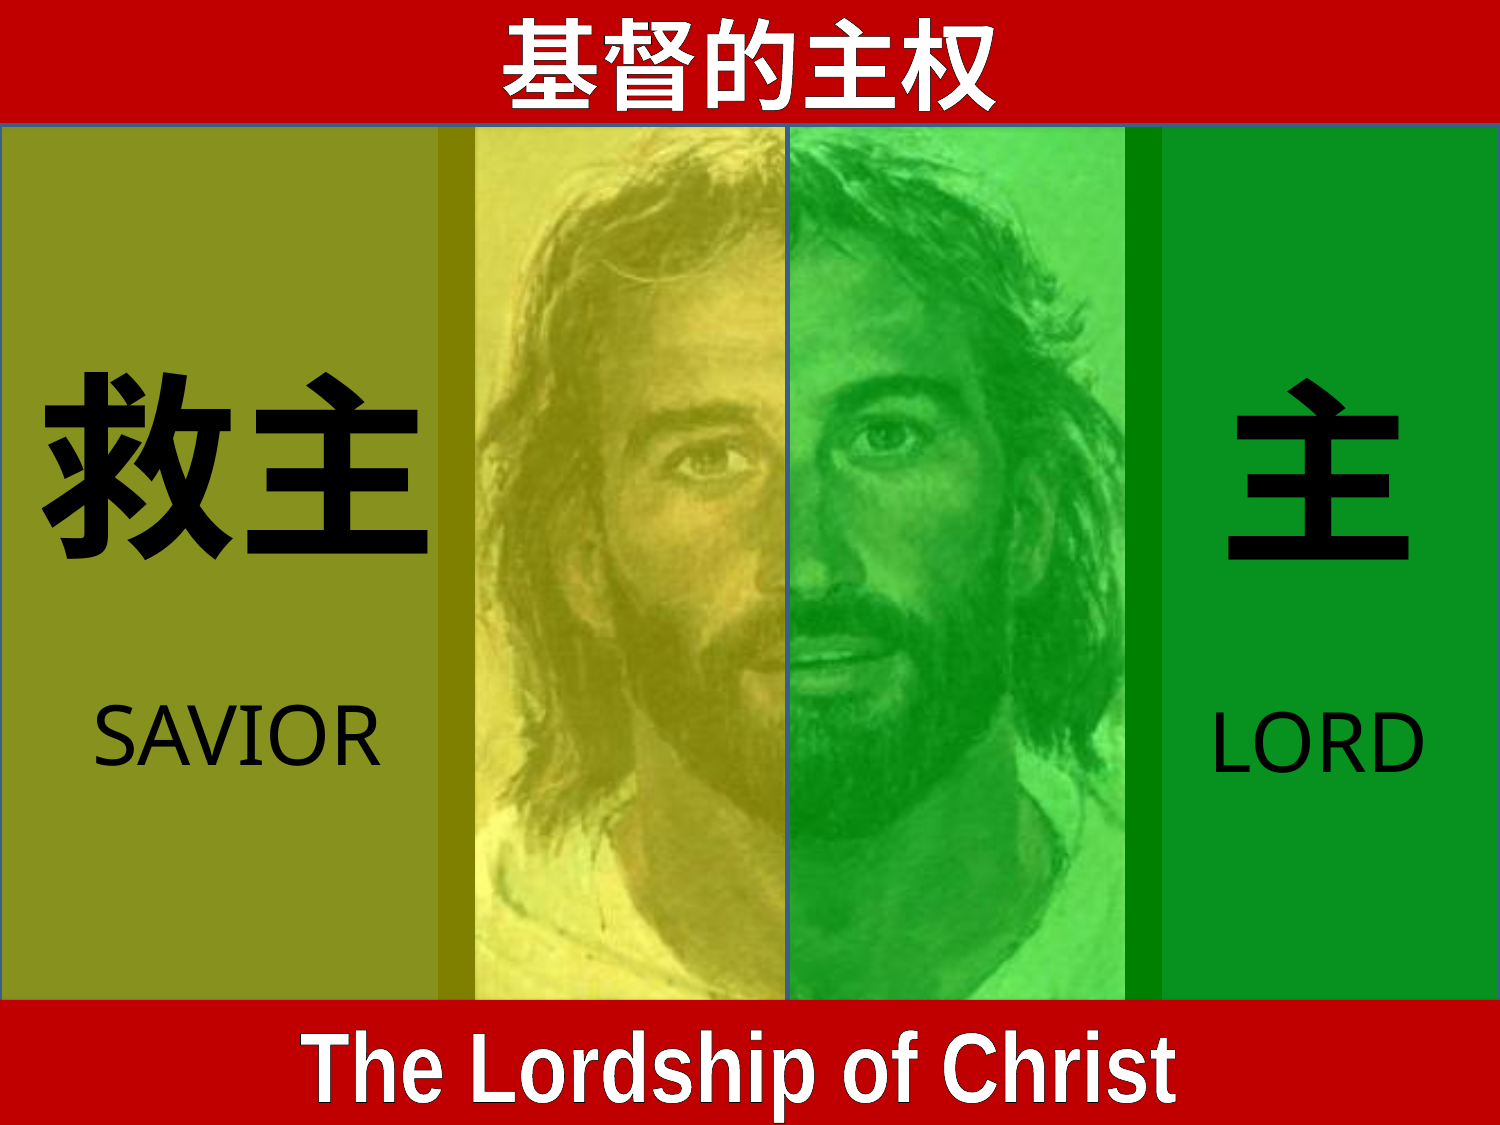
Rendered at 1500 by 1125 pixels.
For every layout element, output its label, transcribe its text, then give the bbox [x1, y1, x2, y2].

picture [474, 116, 1126, 1026]
text_box [1129, 123, 1135, 998]
text_box 基督的主权 [0, 0, 1500, 123]
text_box The Lordship of Christ [0, 999, 1500, 1125]
text_box 救主 SAVIOR [0, 123, 469, 999]
text_box 主 LORD [1135, 123, 1500, 999]
